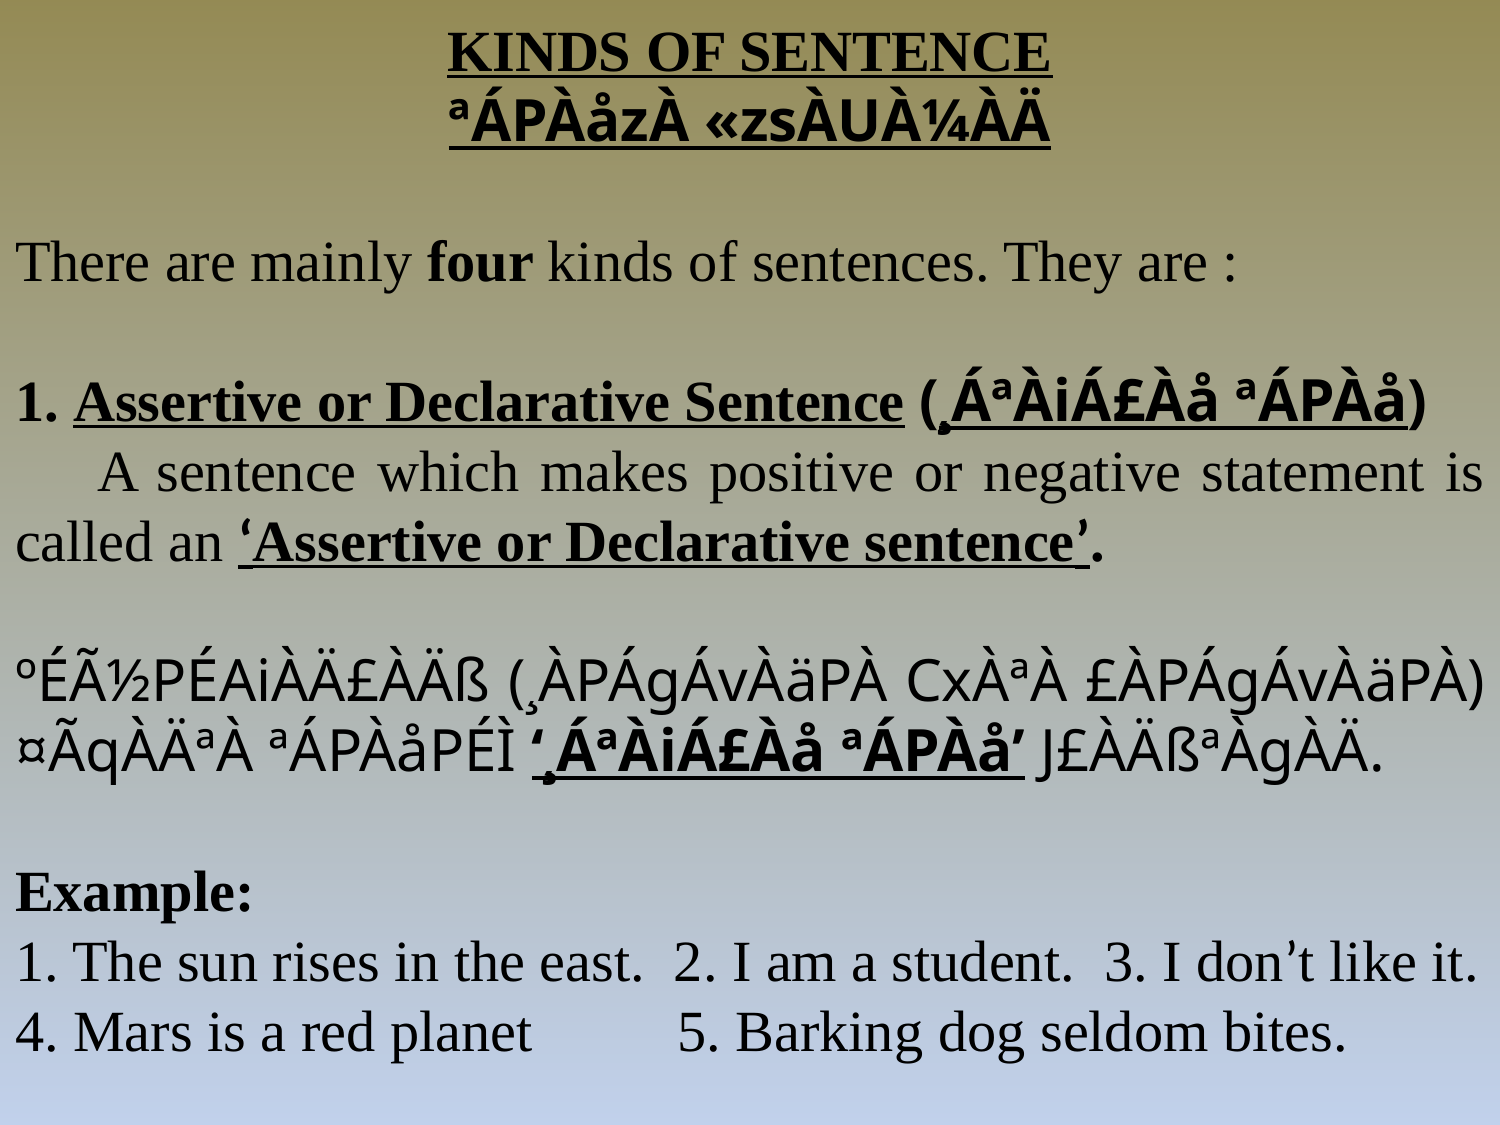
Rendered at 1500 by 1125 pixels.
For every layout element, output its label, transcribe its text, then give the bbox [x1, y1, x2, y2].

text_box KINDS OF SENTENCE ªÁPÀåzÀ «zsÀUÀ¼ÀÄ There are mainly four kinds of sentences. They are : 1. Assertive or Declarative Sentence (¸ÁªÀiÁ£Àå ªÁPÀå) A sentence which makes positive or negative statement is called an ‘Assertive or Declarative sentence’. ºÉÃ½PÉAiÀÄ£ÀÄß (¸ÀPÁgÁvÀäPÀ CxÀªÀ £ÀPÁgÁvÀäPÀ) ¤ÃqÀÄªÀ ªÁPÀåPÉÌ ‘¸ÁªÀiÁ£Àå ªÁPÀå’ J£ÀÄßªÀgÀÄ. Example: 1. The sun rises in the east. 2. I am a student. 3. I don’t like it. 4. Mars is a red planet 5. Barking dog seldom bites. [0, 5, 1500, 1093]
